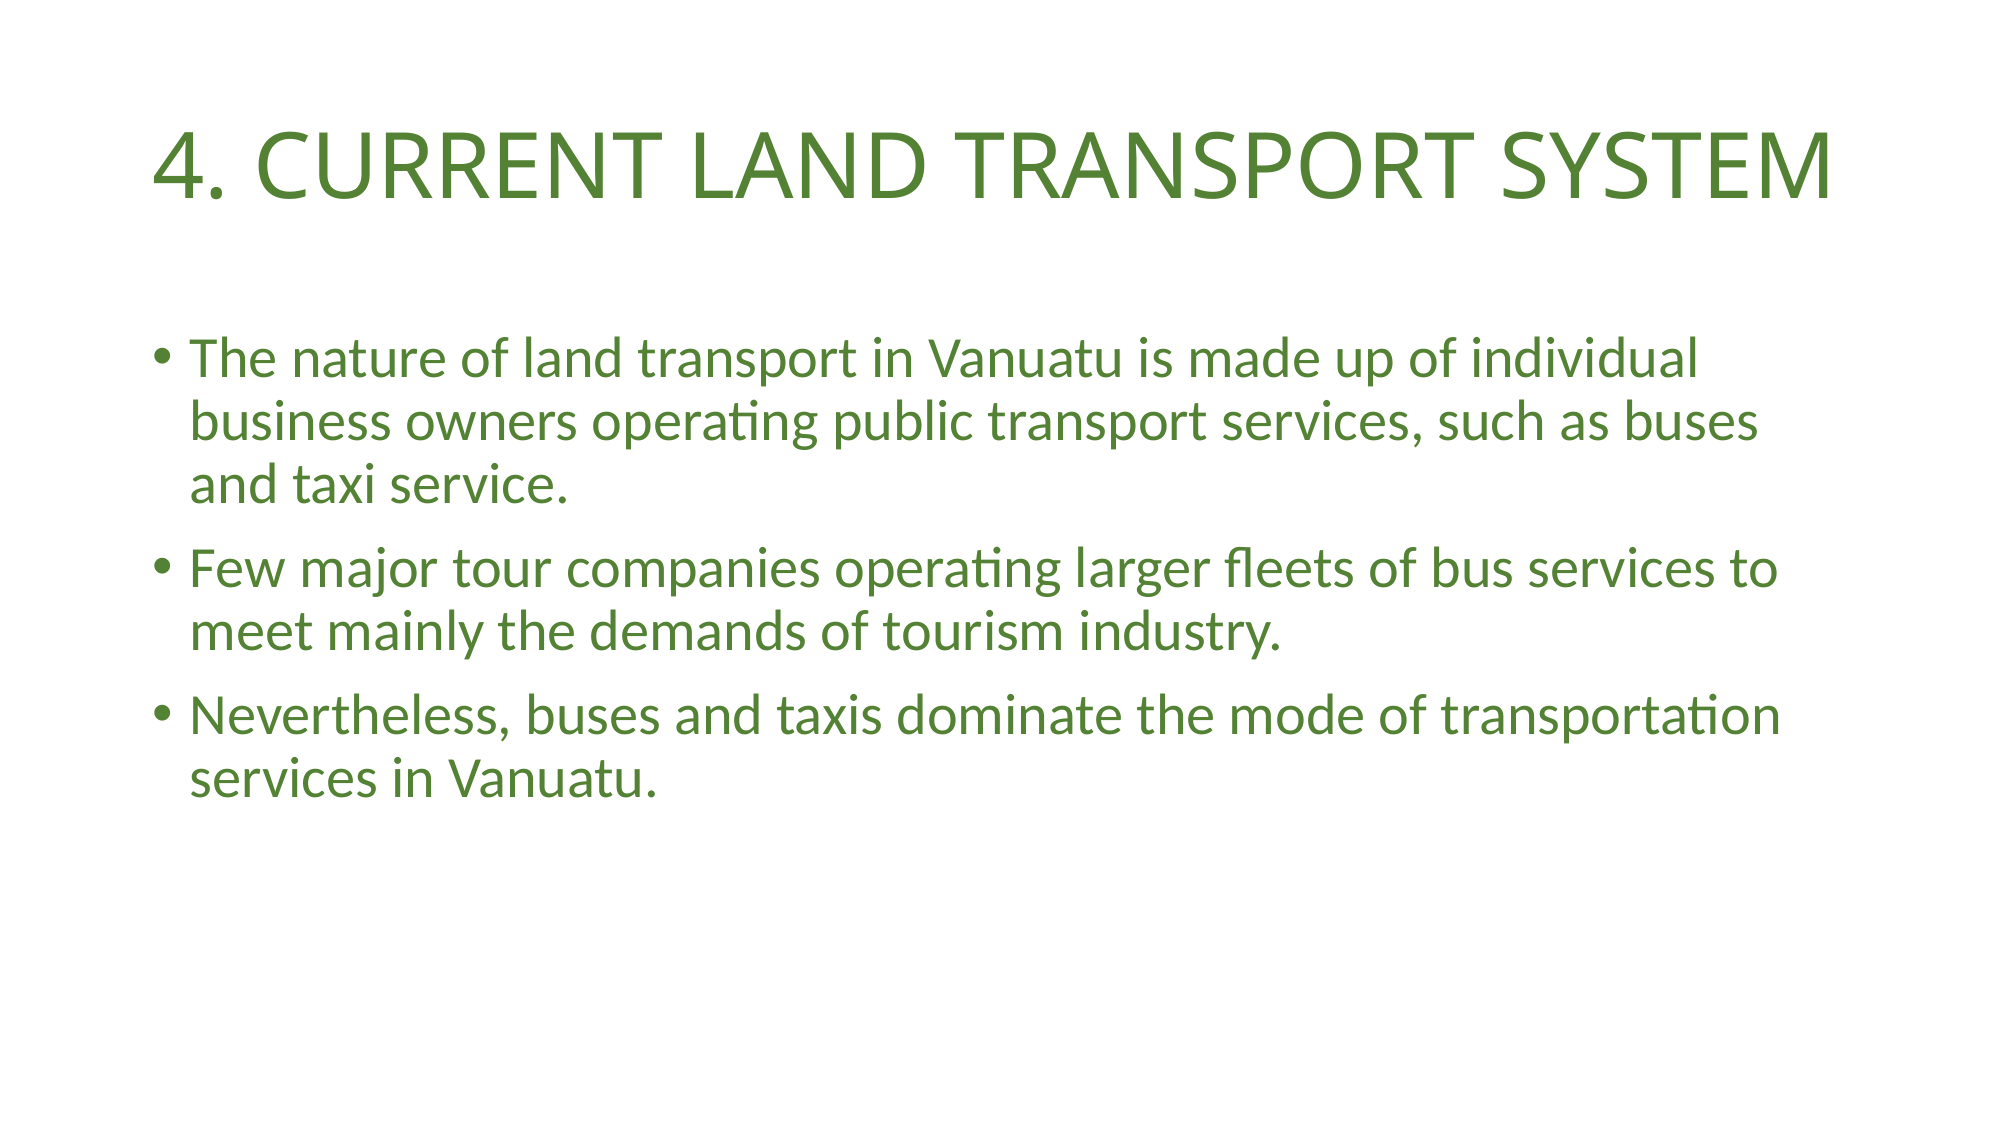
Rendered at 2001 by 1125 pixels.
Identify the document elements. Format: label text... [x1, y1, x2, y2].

list The nature of land transport in Vanuatu is made up of individual business owners operating public transport services, such as buses and taxi service. Few major tour companies operating larger fleets of bus services to meet mainly the demands of tourism industry. Nevertheless, buses and taxis dominate the mode of transportation services in Vanuatu. [137, 320, 1863, 1034]
title 4. CURRENT LAND TRANSPORT SYSTEM [137, 59, 1863, 278]
